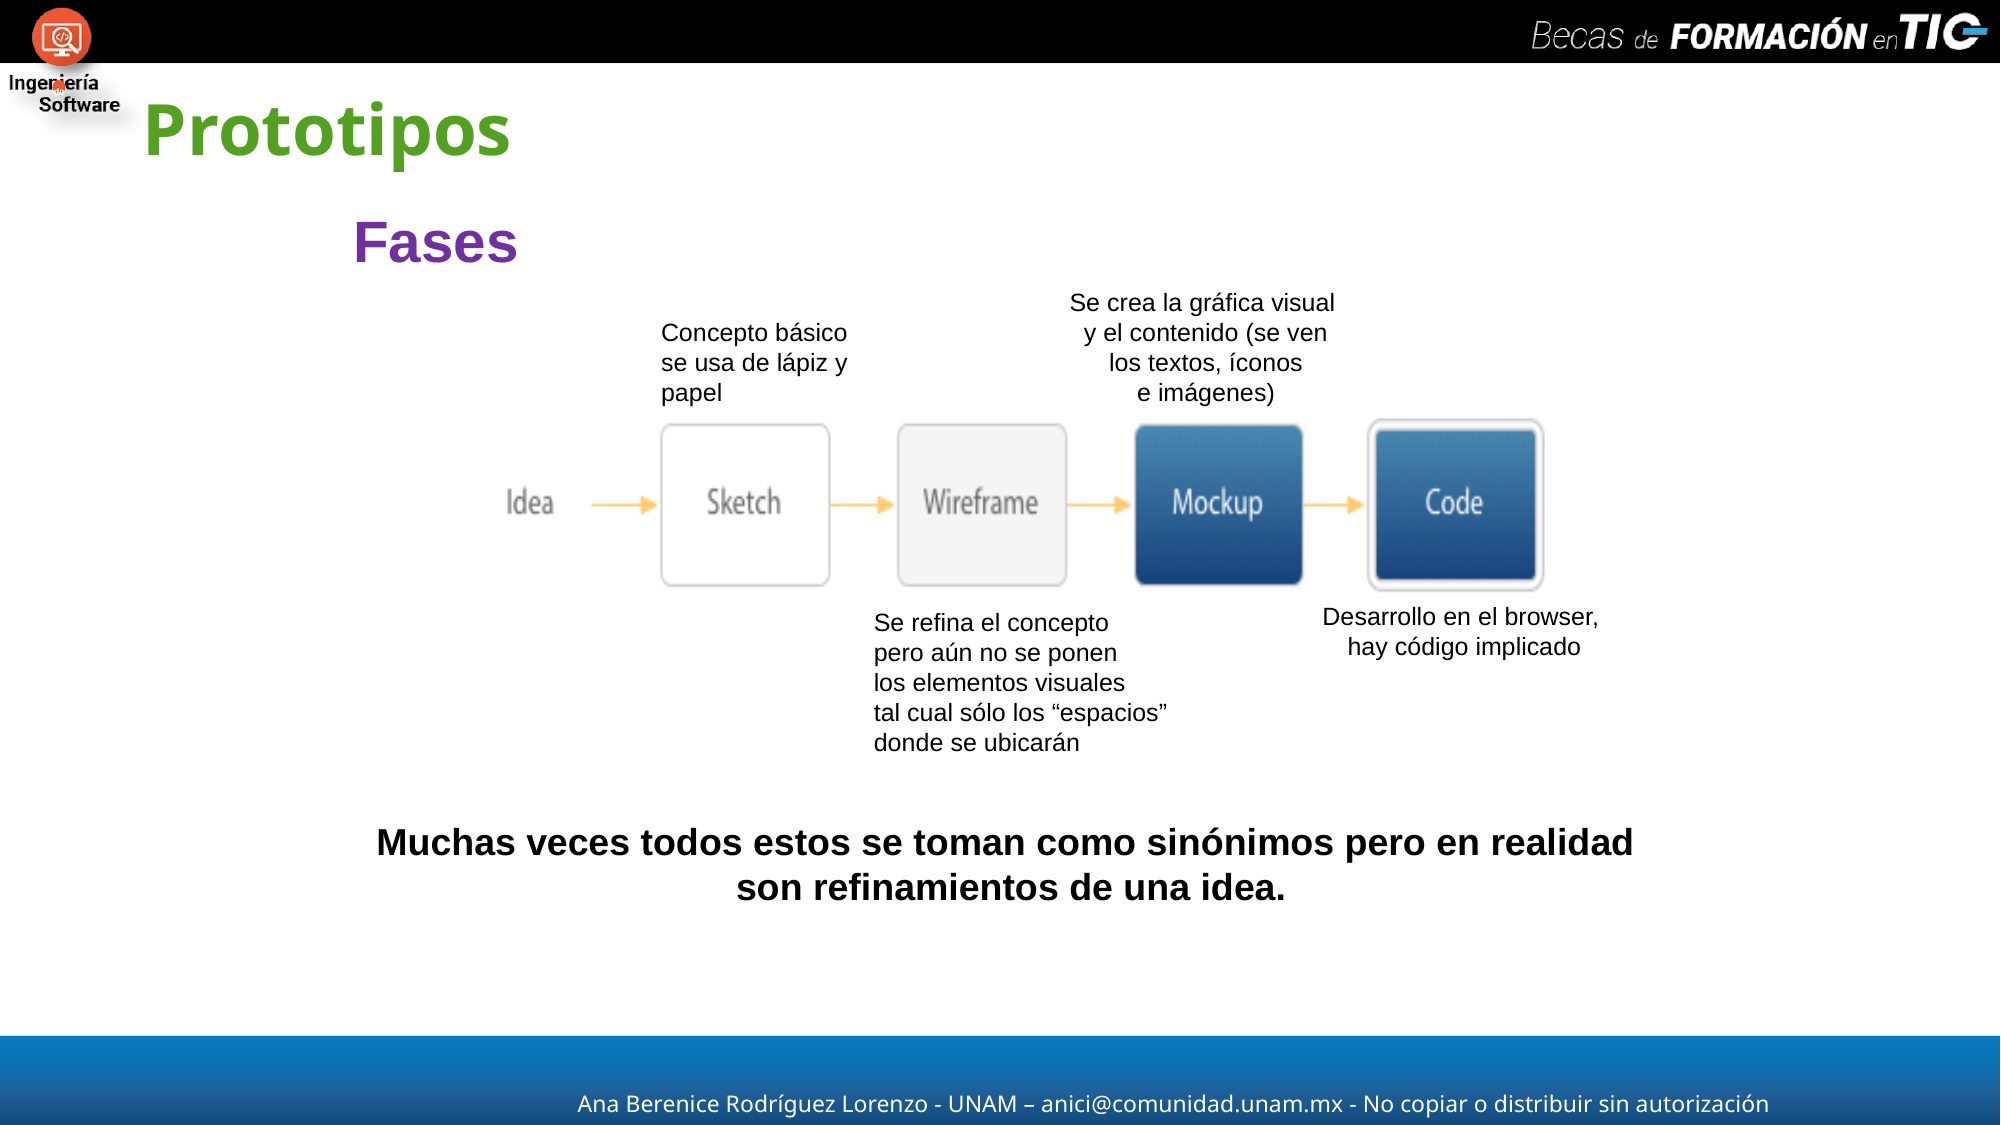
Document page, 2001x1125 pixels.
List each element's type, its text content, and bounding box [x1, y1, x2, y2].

text_box Desarrollo en el browser, hay código implicado [1307, 619, 1622, 668]
text_box Concepto básico se usa de lápiz y papel [646, 309, 870, 387]
text_box Fases [338, 196, 1674, 929]
text_box Ana Berenice Rodríguez Lorenzo - UNAM – anici@comunidad.unam.mx - No copiar o distribuir sin autorización [562, 1082, 1815, 1125]
text_box Muchas veces todos estos se toman como sinónimos pero en realidad son refinamientos de una idea. [361, 810, 1651, 916]
text_box Se refina el concepto pero aún no se ponen los elementos visuales tal cual sólo los “espacios” donde se ubicarán [859, 619, 1190, 764]
title Prototipos [127, 77, 1887, 201]
text_box Se crea la gráfica visual y el contenido (se ven los textos, íconos e imágenes) [1054, 278, 1358, 387]
picture [0, 0, 2000, 1125]
